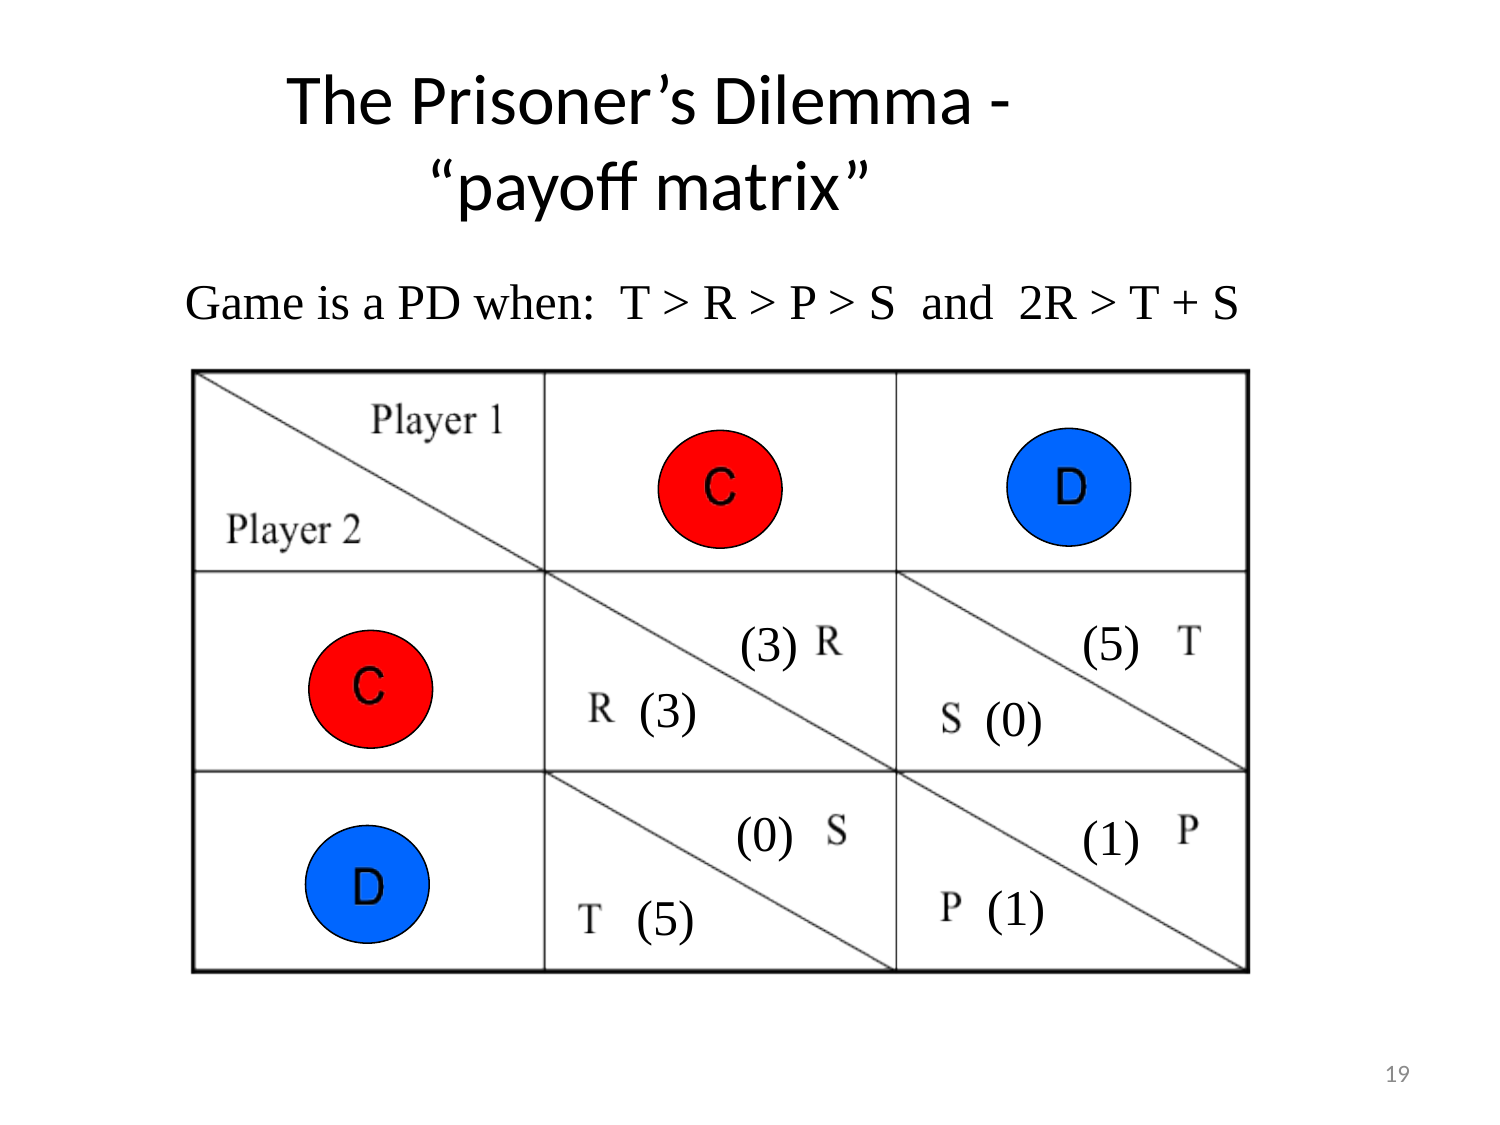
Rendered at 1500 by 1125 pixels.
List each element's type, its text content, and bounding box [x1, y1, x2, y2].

text_box Game is a PD when: T > R > P > S and 2R > T + S [99, 262, 1325, 338]
slide_number 19 [1074, 1042, 1425, 1103]
title The Prisoner’s Dilemma - “payoff matrix” [75, 52, 1225, 226]
picture [178, 355, 1266, 991]
